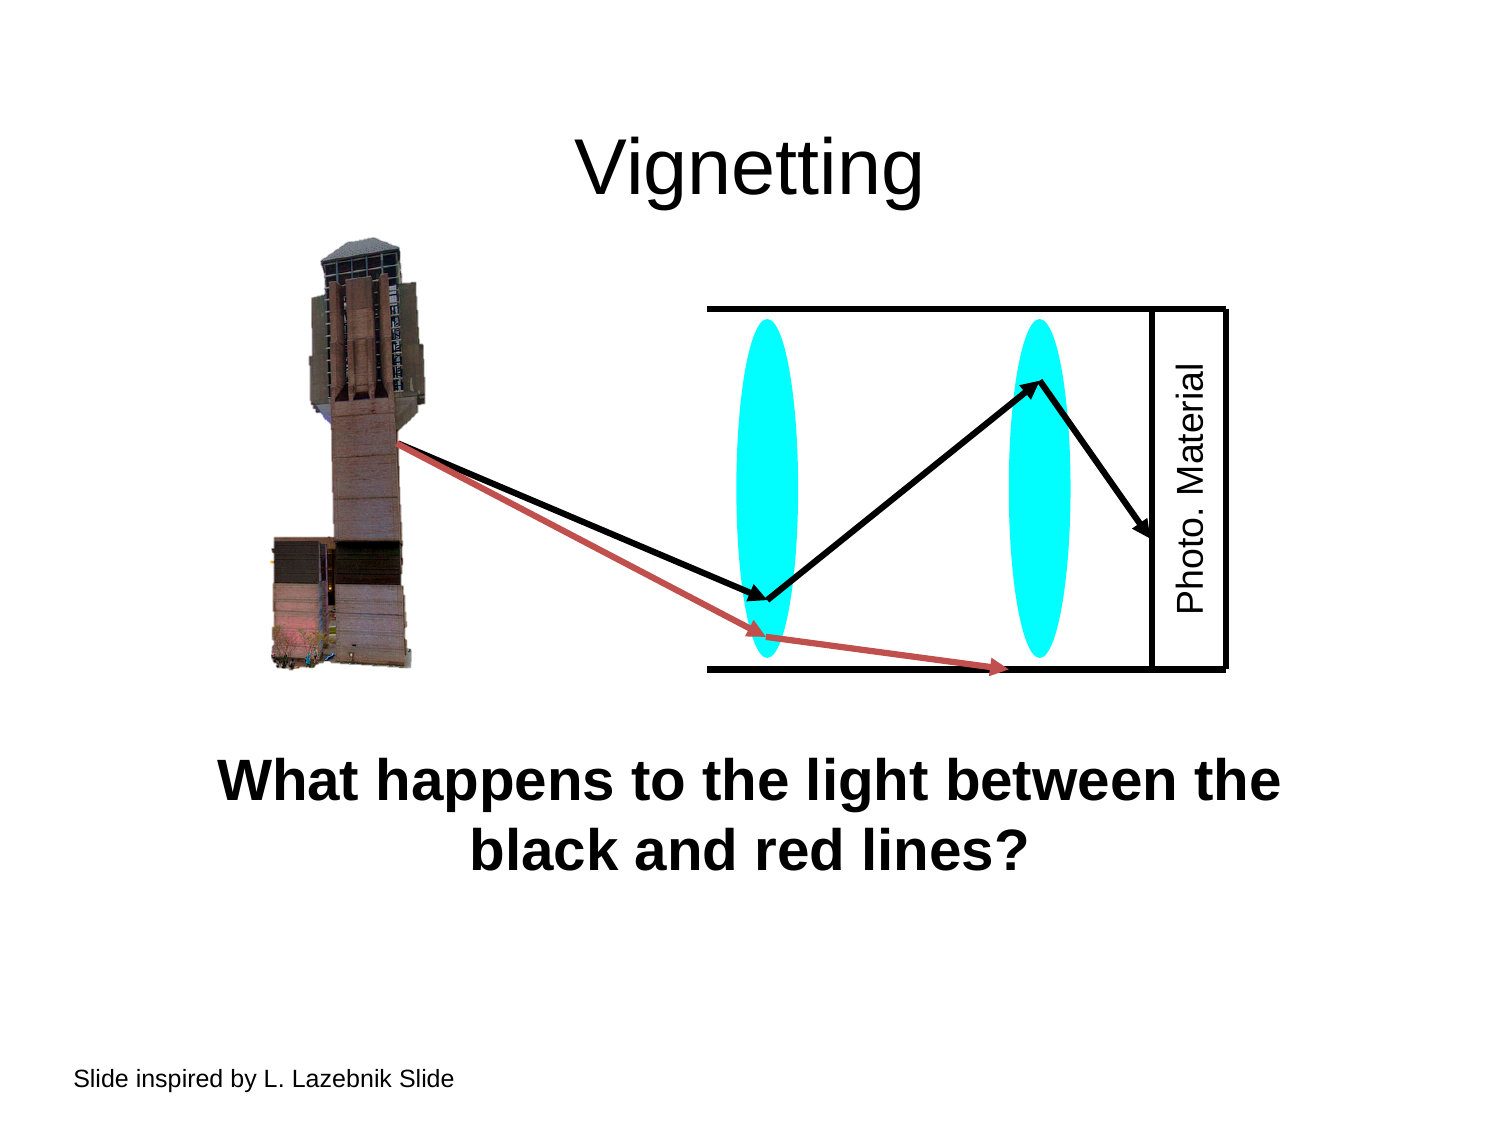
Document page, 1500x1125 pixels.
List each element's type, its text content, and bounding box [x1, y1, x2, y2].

text_box Slide inspired by L. Lazebnik Slide [58, 1054, 964, 1100]
text_box What happens to the light between the black and red lines? [83, 734, 1417, 890]
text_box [1009, 443, 1151, 658]
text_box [247, 210, 1227, 677]
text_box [396, 443, 1009, 670]
title Vignetting [103, 59, 1397, 278]
